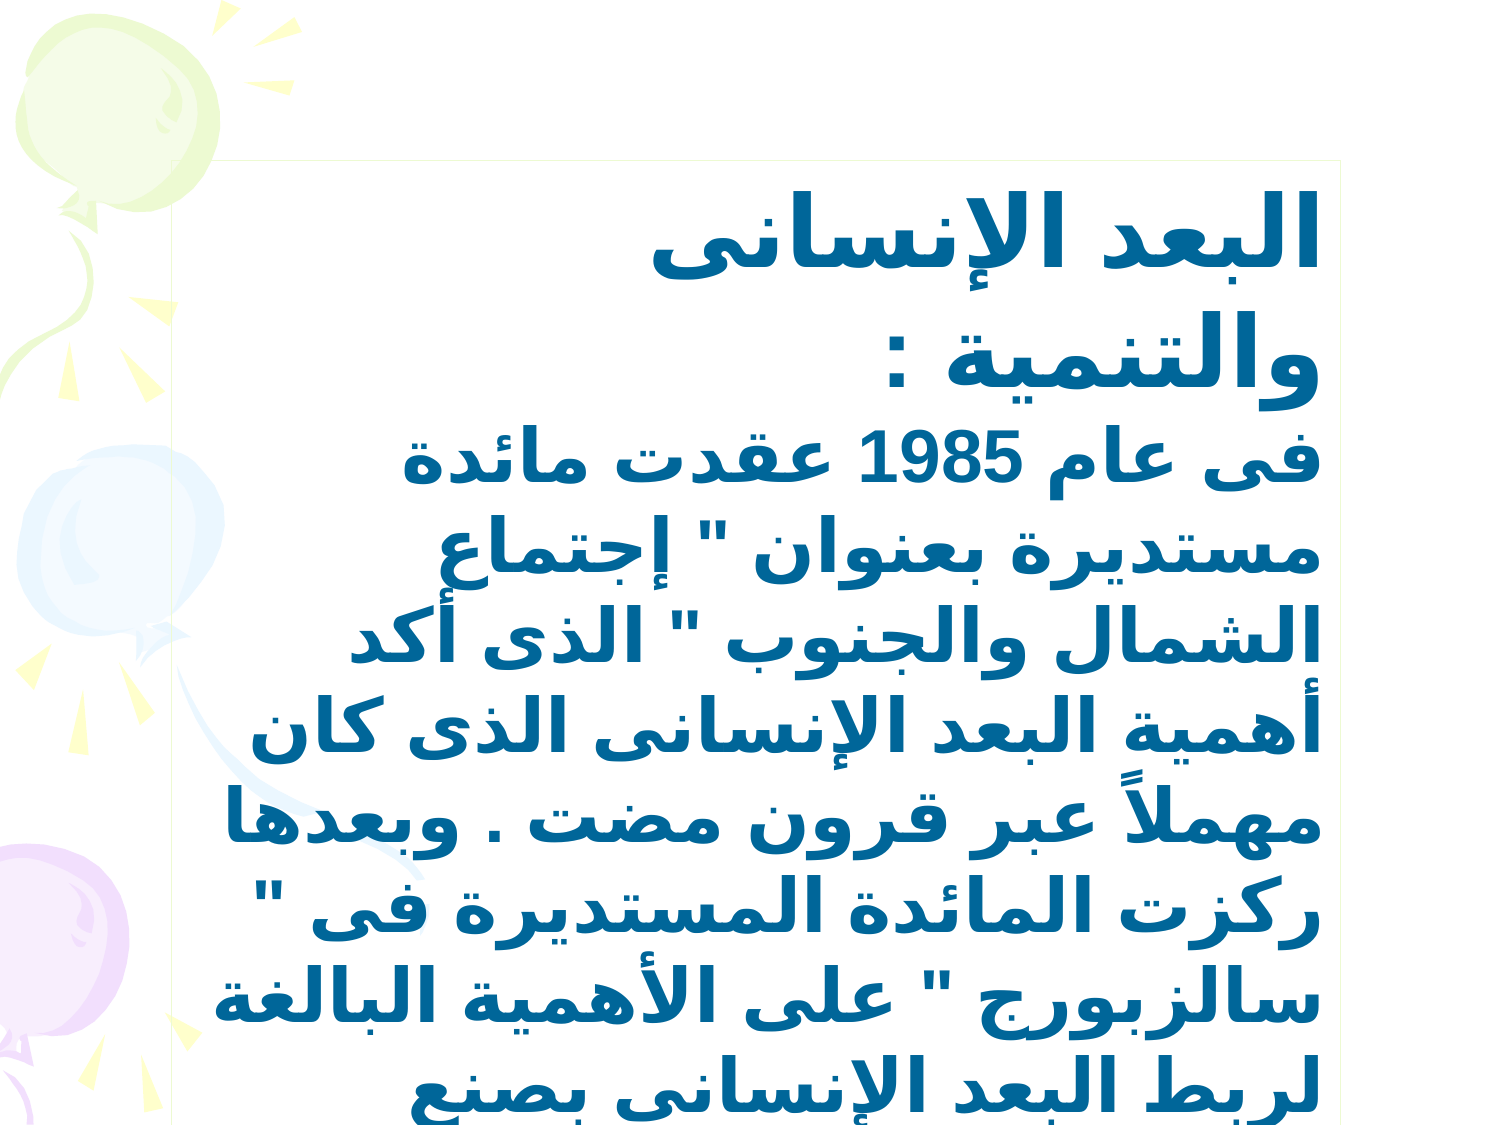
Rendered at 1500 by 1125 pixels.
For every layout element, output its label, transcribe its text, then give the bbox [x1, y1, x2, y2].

text_box البعد الإنسانى والتنمية : فى عام 1985 عقدت مائدة مستديرة بعنوان " إجتماع الشمال والجنوب " الذى أكد أهمية البعد الإنسانى الذى كان مهملاً عبر قرون مضت . وبعدها ركزت المائدة المستديرة فى " سالزبورج " على الأهمية البالغة لربط البعد الإنسانى بصنع سياسة التوافق الإقتصادى. وفى " بودابست " عام 1987 إتسعت الموضوعات لتضع أبعاداً أخرى أكثر عمقاً فى عملية إدارة التنمية [171, 160, 1341, 1125]
